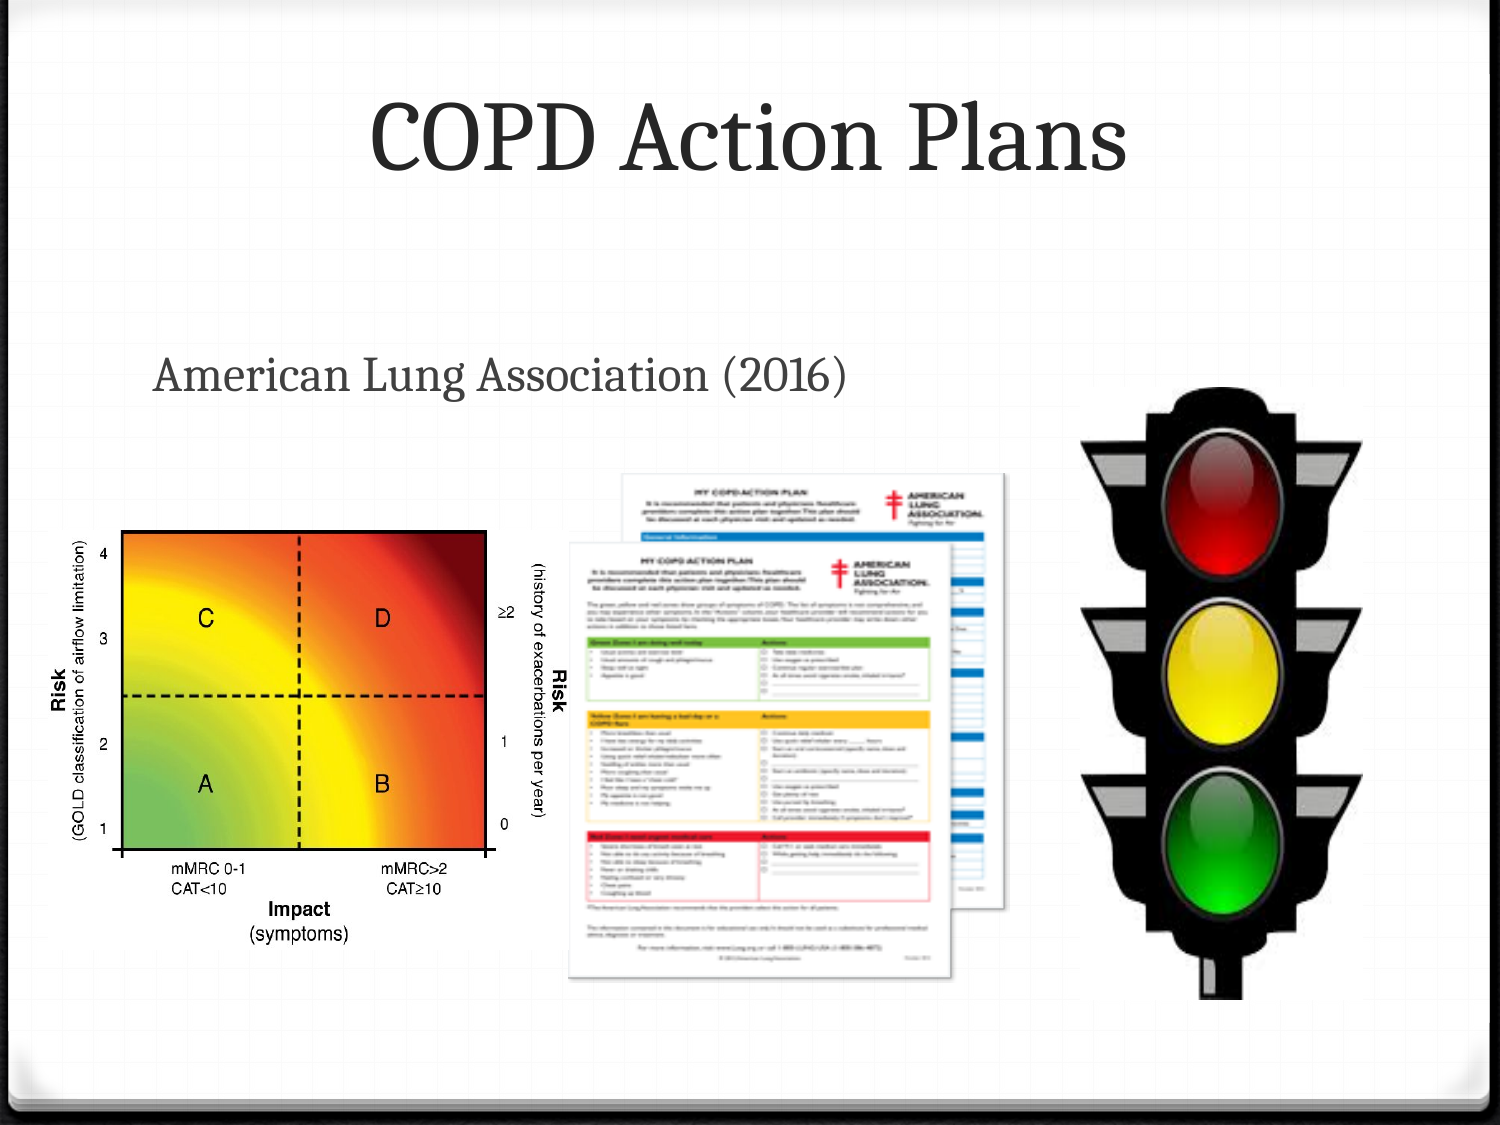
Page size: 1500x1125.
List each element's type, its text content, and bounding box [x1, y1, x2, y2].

list American Lung Association (2016) [137, 334, 1363, 983]
title COPD Action Plans [90, 71, 1410, 309]
picture [0, 0, 1500, 1125]
